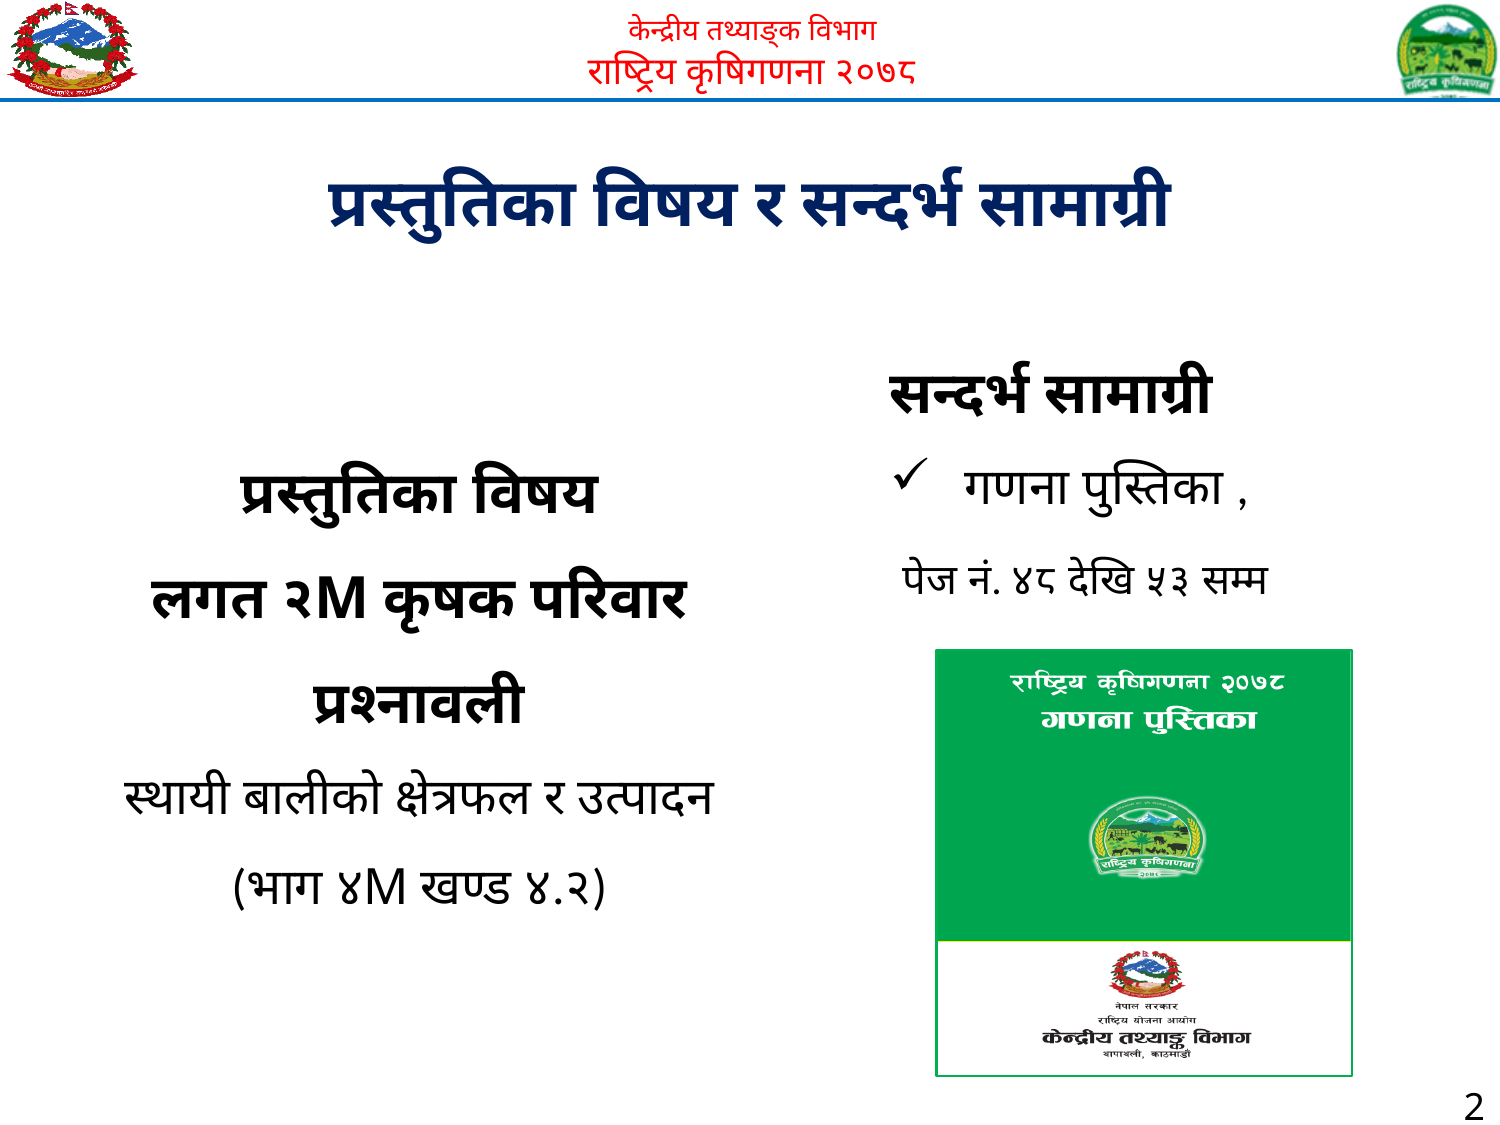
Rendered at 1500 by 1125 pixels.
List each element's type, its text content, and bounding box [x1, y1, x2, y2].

picture [1395, 0, 1500, 98]
text_box 2 [1384, 1049, 1500, 1113]
picture [937, 650, 1351, 1076]
text_box प्रस्तुतिका विषय लगत २M कृषक परिवार प्रश्नावली स्थायी बालीको क्षेत्रफल र उत्पादन (भाग ४M खण्ड ४.२) [24, 412, 814, 923]
list प्रस्तुतिका विषय र सन्दर्भ सामाग्री [0, 112, 1500, 257]
text_box सन्दर्भ सामाग्री गणना पुस्तिका , पेज नं. ४८ देखि ५३ सम्म [874, 312, 1475, 703]
picture [7, 1, 138, 97]
